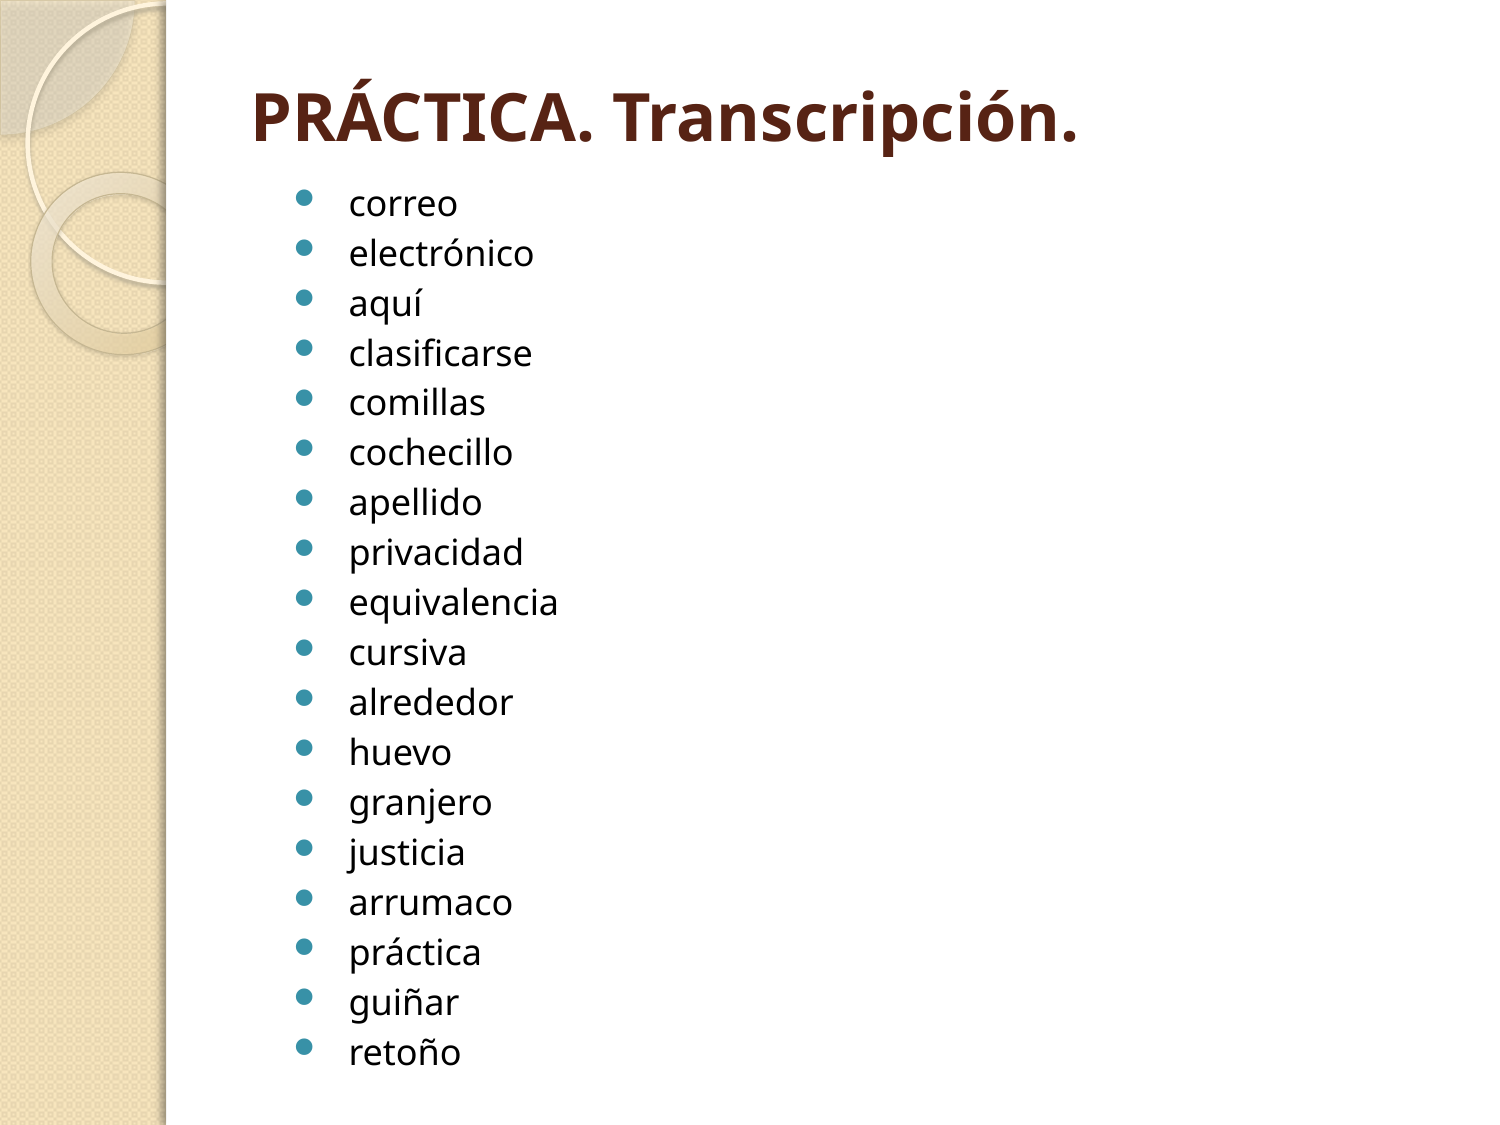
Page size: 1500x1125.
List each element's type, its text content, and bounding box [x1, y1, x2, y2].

list correo electrónico aquí clasificarse comillas cochecillo apellido privacidad equivalencia cursiva alrededor huevo granjero justicia arrumaco práctica guiñar retoño [265, 172, 1473, 1094]
title PRÁCTICA. Transcripción. [235, 45, 1466, 185]
